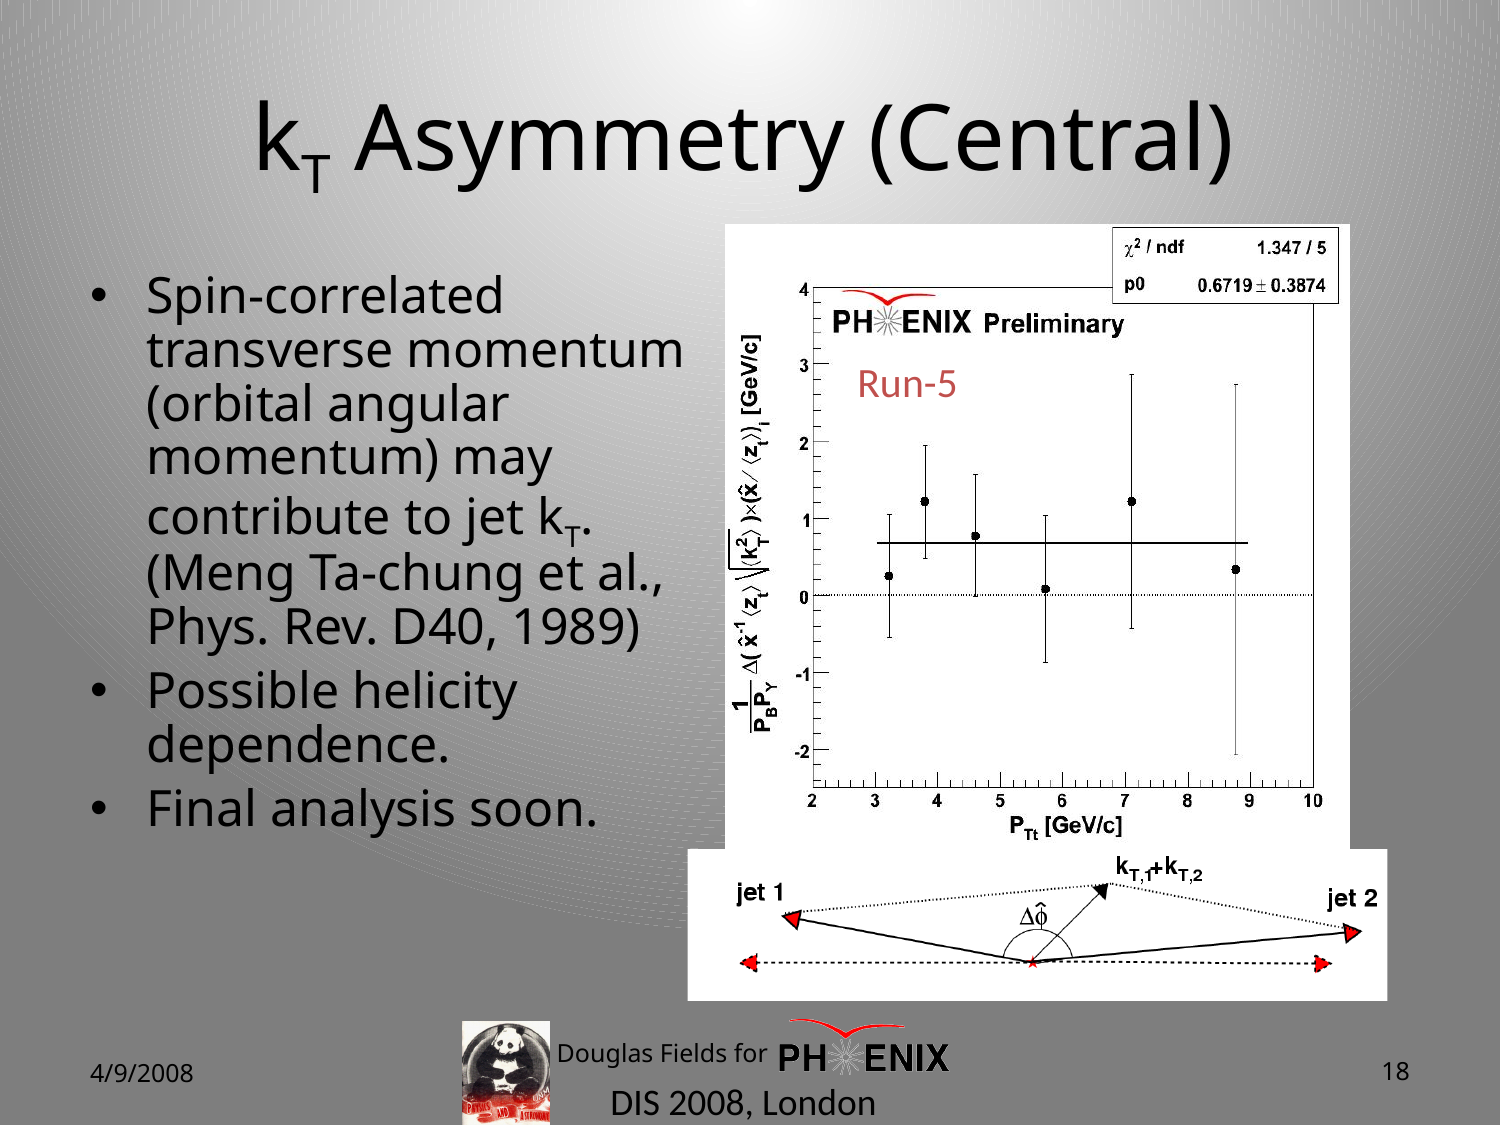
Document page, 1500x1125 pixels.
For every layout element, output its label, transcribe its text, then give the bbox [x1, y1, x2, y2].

list Spin-correlated transverse momentum (orbital angular momentum) may contribute to jet kT. (Meng Ta-chung et al., Phys. Rev. D40, 1989) Possible helicity dependence. Final analysis soon. [75, 262, 719, 888]
picture [776, 1019, 950, 1088]
picture [462, 1021, 550, 1125]
footer Douglas Fields for [512, 1025, 813, 1085]
title kT Asymmetry (Central) [112, 50, 1375, 233]
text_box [724, 223, 1351, 848]
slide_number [75, 1042, 425, 1103]
picture [687, 849, 1388, 1001]
slide_number 18 [1074, 1042, 1425, 1103]
